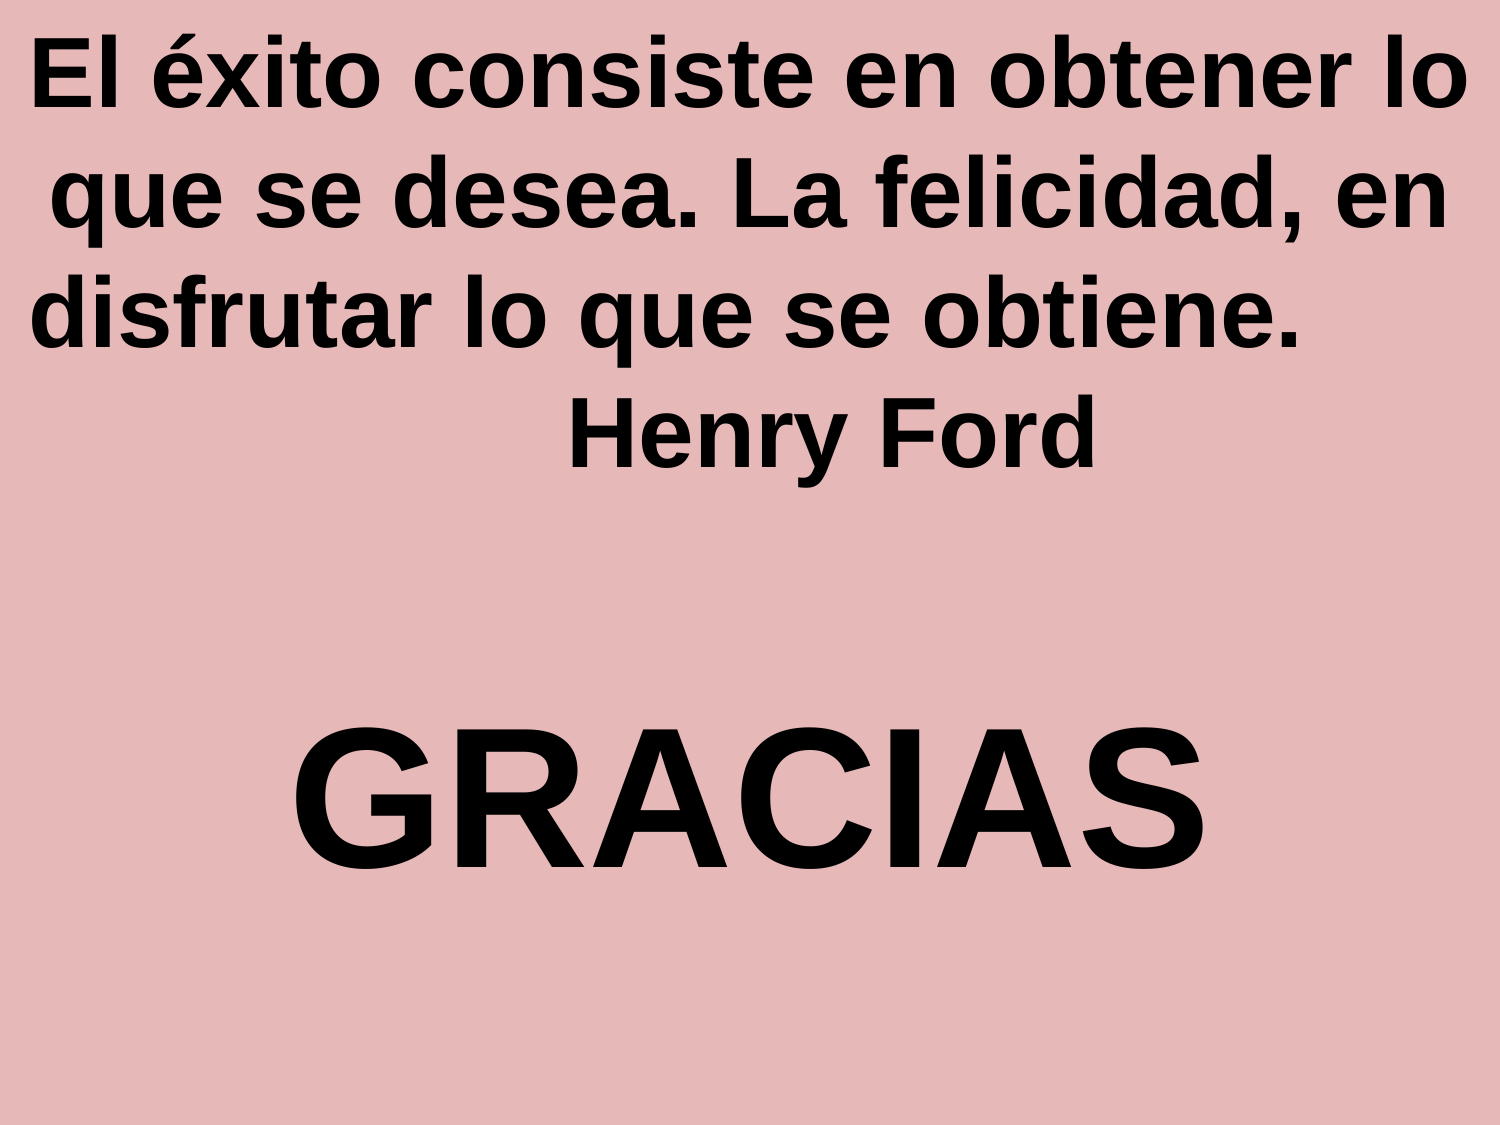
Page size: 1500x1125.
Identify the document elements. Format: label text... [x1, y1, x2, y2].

list El éxito consiste en obtener lo que se desea. La felicidad, en disfrutar lo que se obtiene. Henry Ford GRACIAS [0, 0, 1500, 1125]
